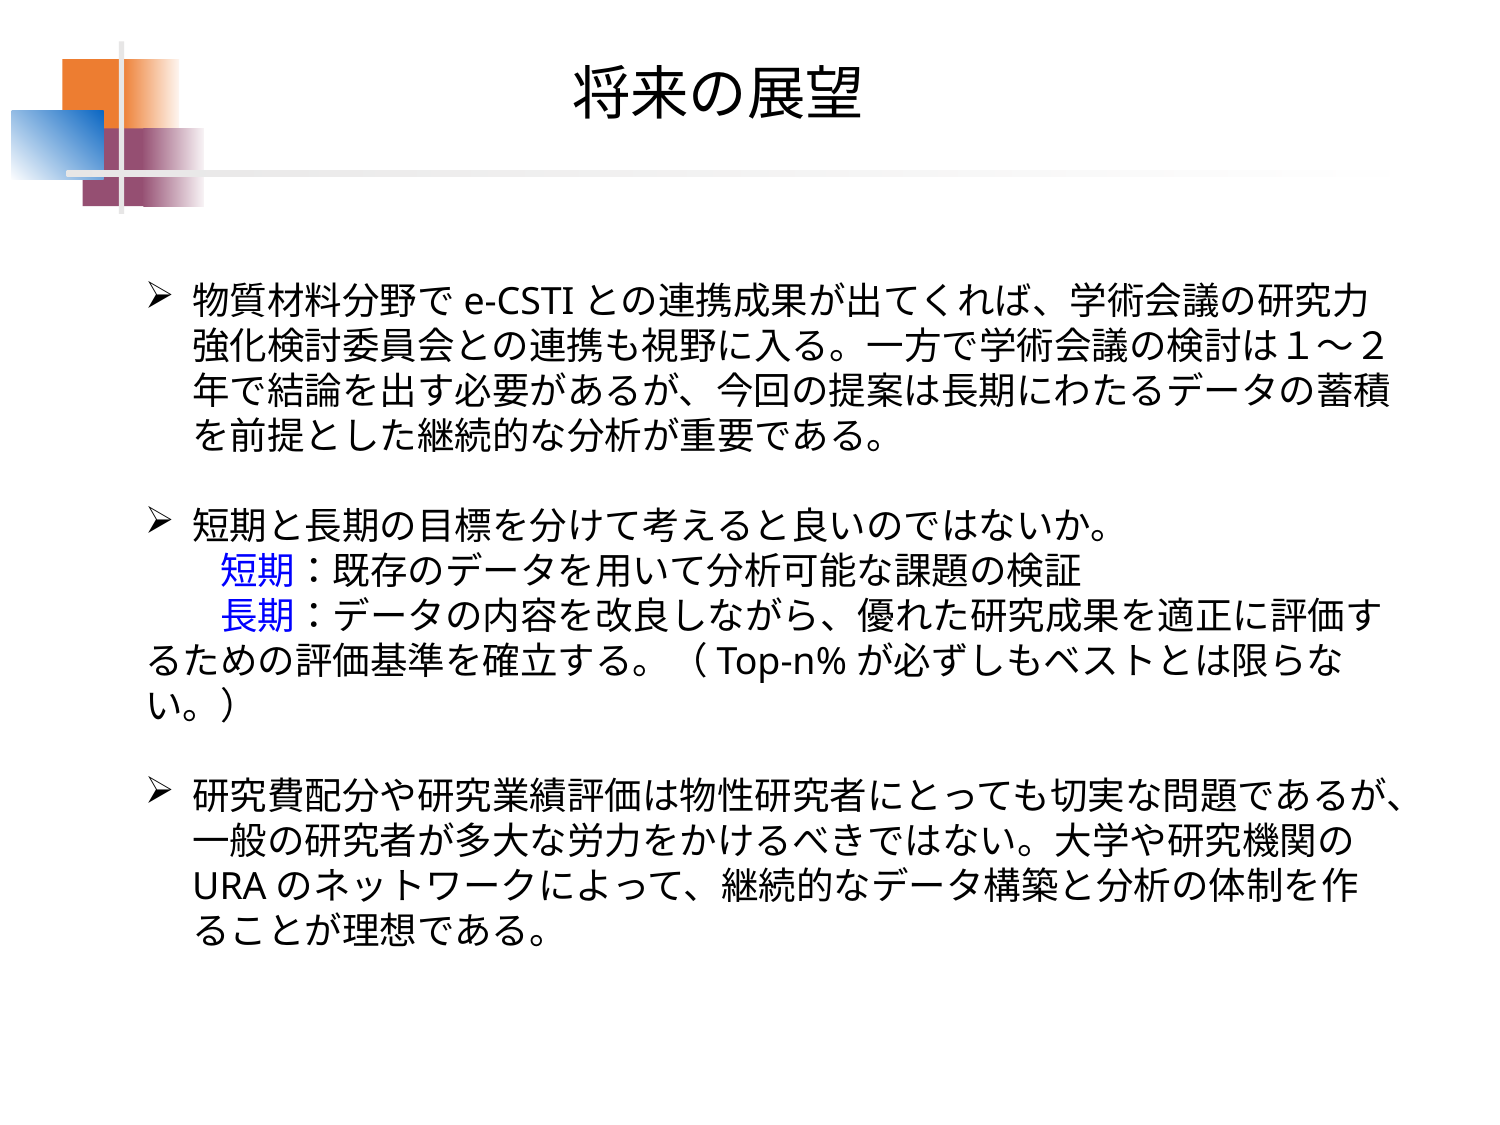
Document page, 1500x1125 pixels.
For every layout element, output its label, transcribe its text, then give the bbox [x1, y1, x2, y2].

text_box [11, 41, 1416, 214]
text_box 物質材料分野でe-CSTIとの連携成果が出てくれば、学術会議の研究力強化検討委員会との連携も視野に入る。一方で学術会議の検討は１～２年で結論を出す必要があるが、今回の提案は長期にわたるデータの蓄積を前提とした継続的な分析が重要である。 短期と長期の目標を分けて考えると良いのではないか。 短期：既存のデータを用いて分析可能な課題の検証 長期：データの内容を改良しながら、優れた研究成果を適正に評価するための評価基準を確立する。（Top-n%が必ずしもベストとは限らない。） 研究費配分や研究業績評価は物性研究者にとっても切実な問題であるが、一般の研究者が多大な労力をかけるべきではない。大学や研究機関のURAのネットワークによって、継続的なデータ構築と分析の体制を作ることが理想である。 [130, 269, 1408, 960]
